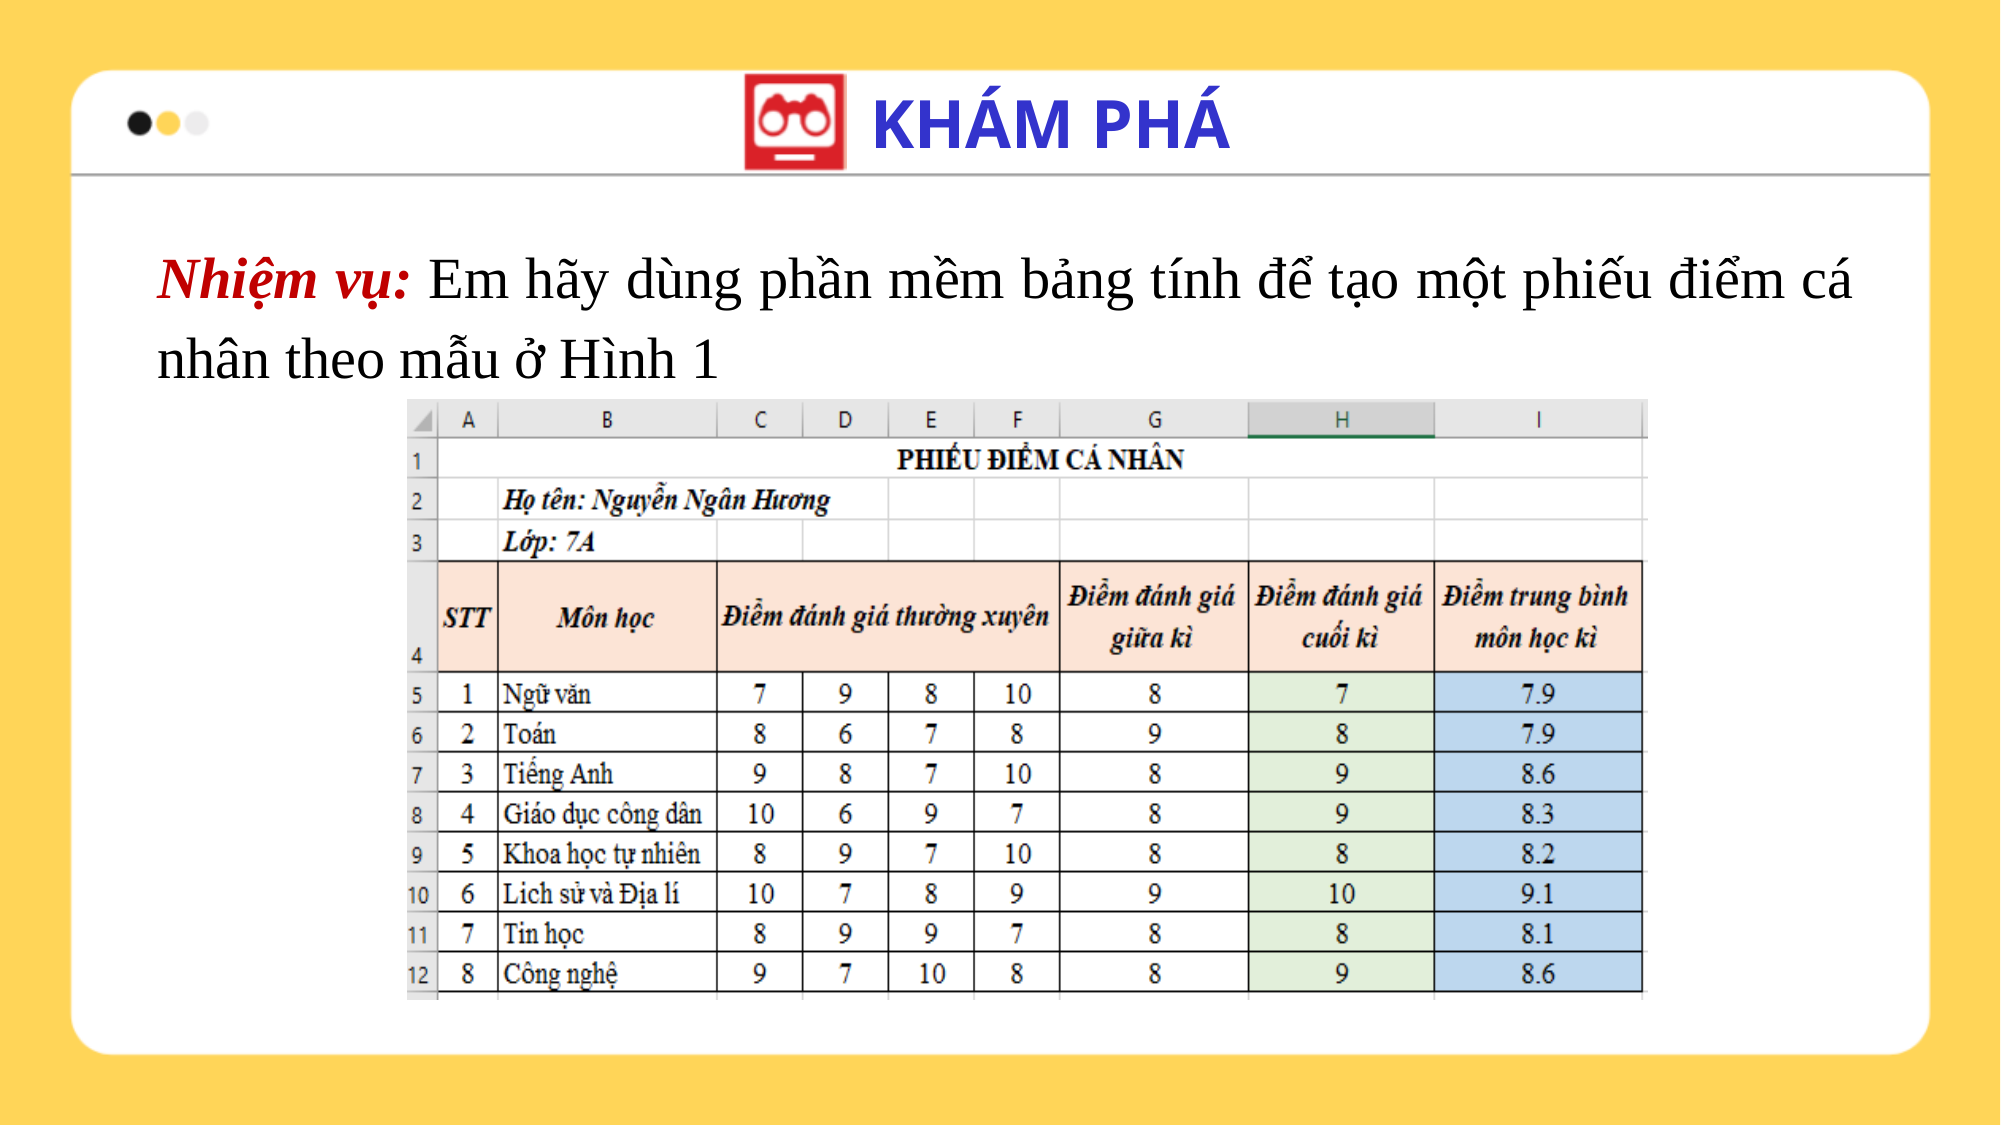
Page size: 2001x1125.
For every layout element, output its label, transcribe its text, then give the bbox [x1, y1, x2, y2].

picture [0, 0, 2001, 1125]
text_box Nhiệm vụ: Em hãy dùng phần mềm bảng tính để tạo một phiếu điểm cá nhân theo mẫu ở Hình 1 [142, 222, 1869, 398]
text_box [645, 69, 1352, 175]
